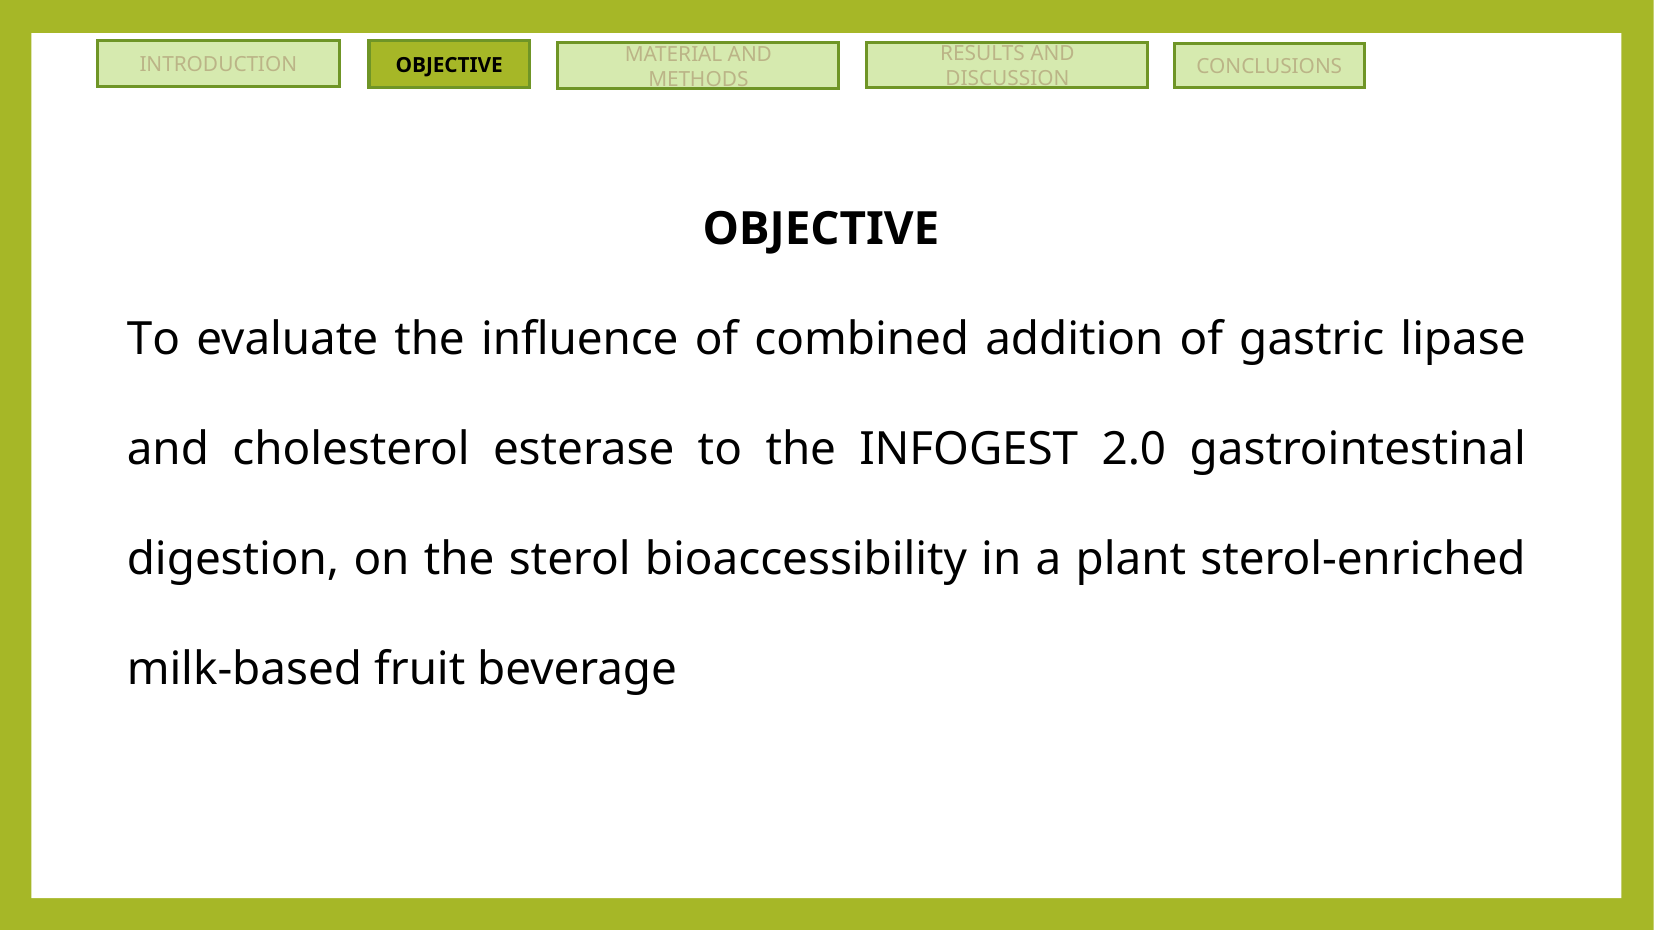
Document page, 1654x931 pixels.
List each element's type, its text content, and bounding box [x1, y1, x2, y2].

text_box MATERIAL AND METHODS [557, 42, 839, 89]
text_box RESULTS AND DISCUSSION [866, 42, 1148, 88]
text_box INTRODUCTION [97, 40, 340, 87]
text_box CONCLUSIONS [1174, 43, 1365, 88]
text_box OBJECTIVE To evaluate the influence of combined addition of gastric lipase and cholesterol esterase to the INFOGEST 2.0 gastrointestinal digestion, on the sterol bioaccessibility in a plant sterol-enriched milk-based fruit beverage [111, 136, 1542, 702]
text_box OBJECTIVE [368, 40, 530, 88]
